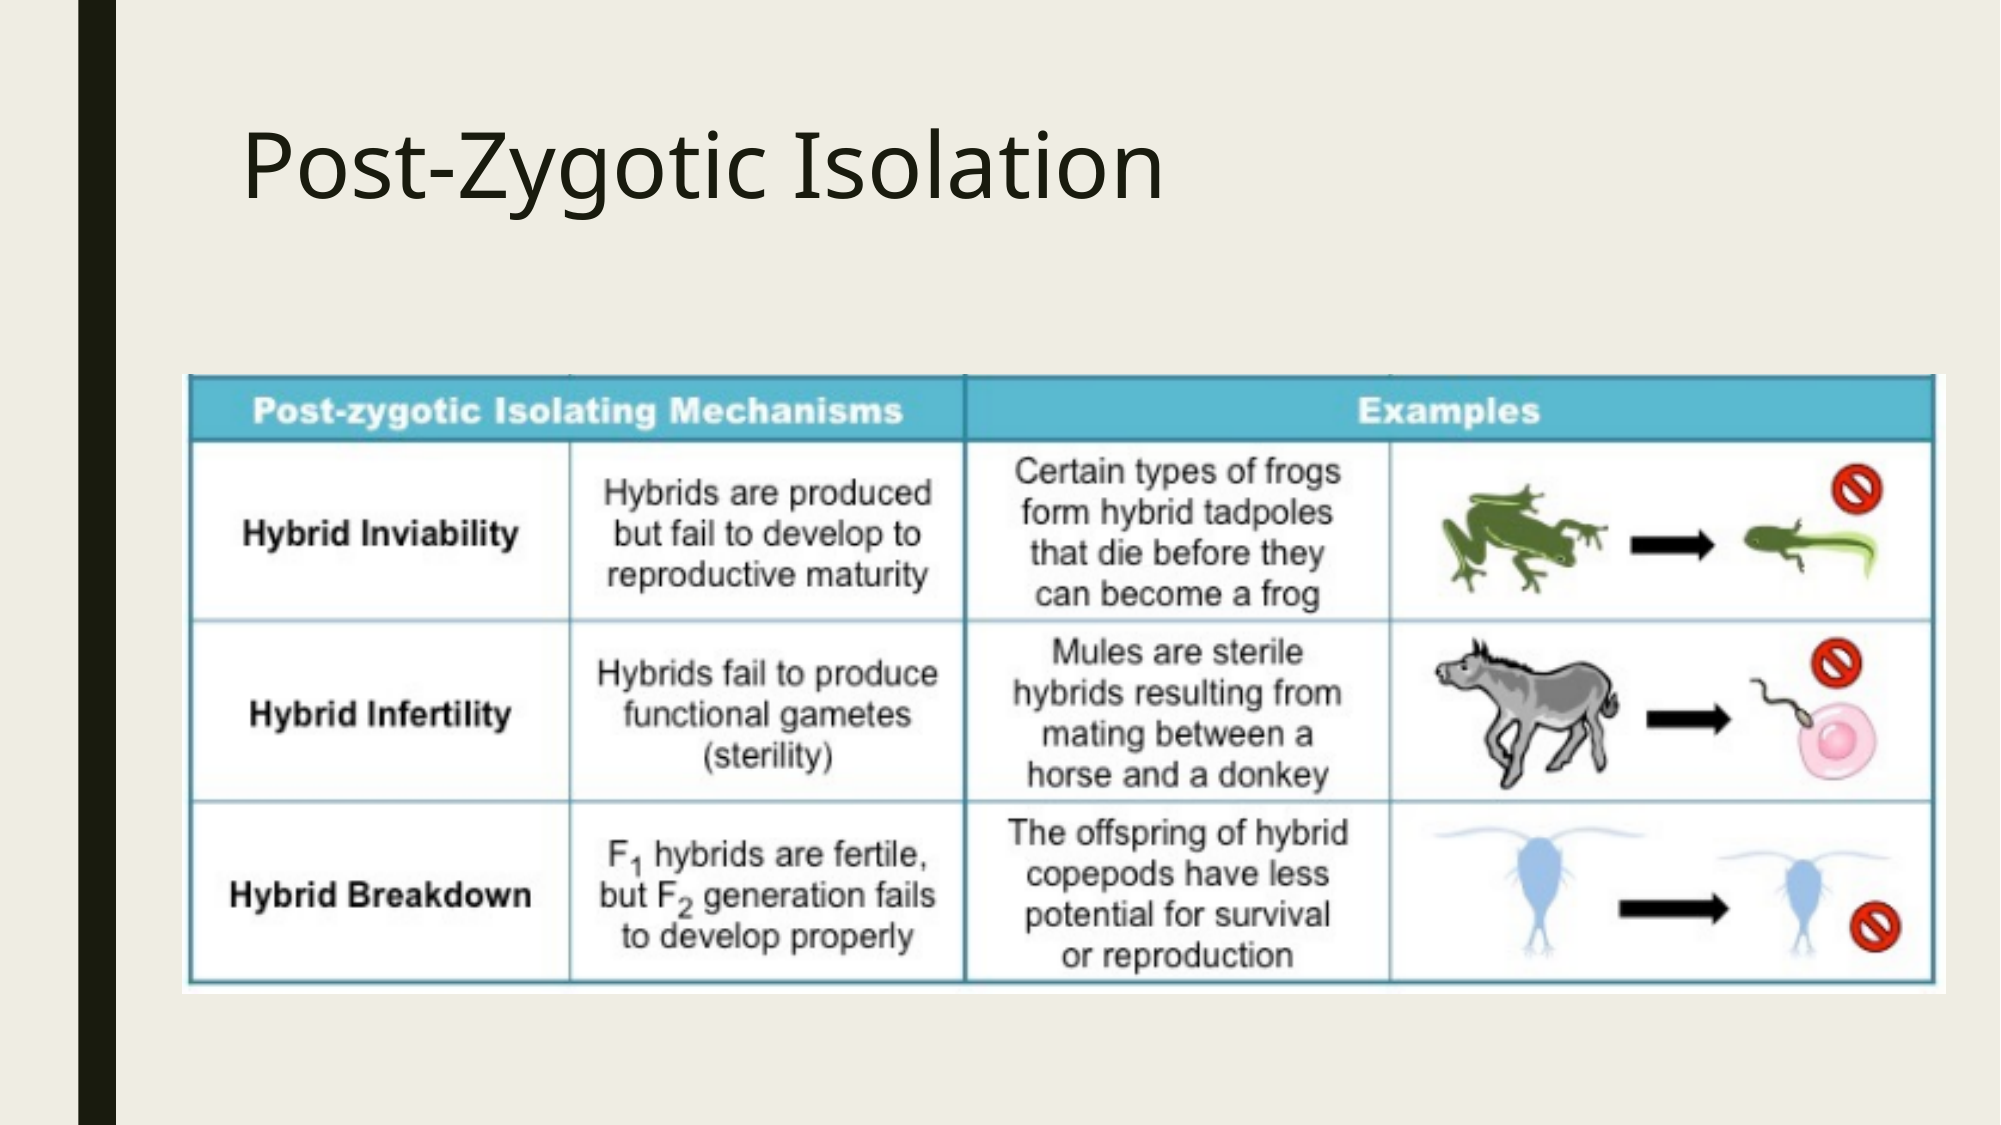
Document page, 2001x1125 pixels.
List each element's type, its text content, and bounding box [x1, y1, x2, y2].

title Post-Zygotic Isolation [225, 112, 1800, 357]
picture [182, 374, 1946, 994]
